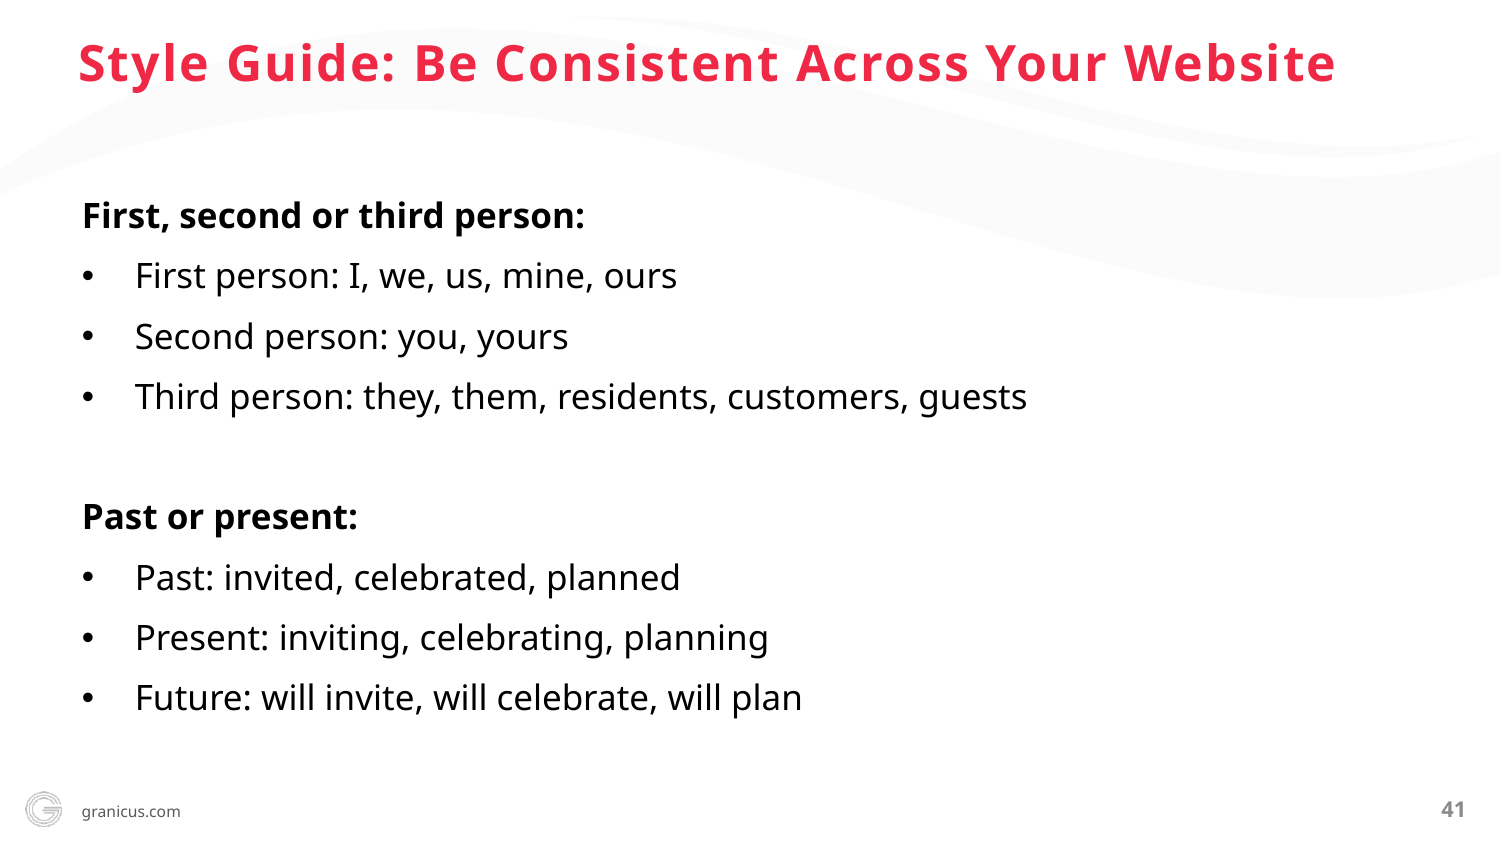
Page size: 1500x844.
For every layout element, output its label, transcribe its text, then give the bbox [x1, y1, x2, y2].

list First, second or third person: First person: I, we, us, mine, ours Second person: you, yours Third person: they, them, residents, customers, guests Past or present: Past: invited, celebrated, planned Present: inviting, celebrating, planning Future: will invite, will celebrate, will plan [66, 190, 1448, 732]
picture [25, 791, 62, 827]
list Style Guide: Be Consistent Across Your Website [63, 31, 1431, 91]
